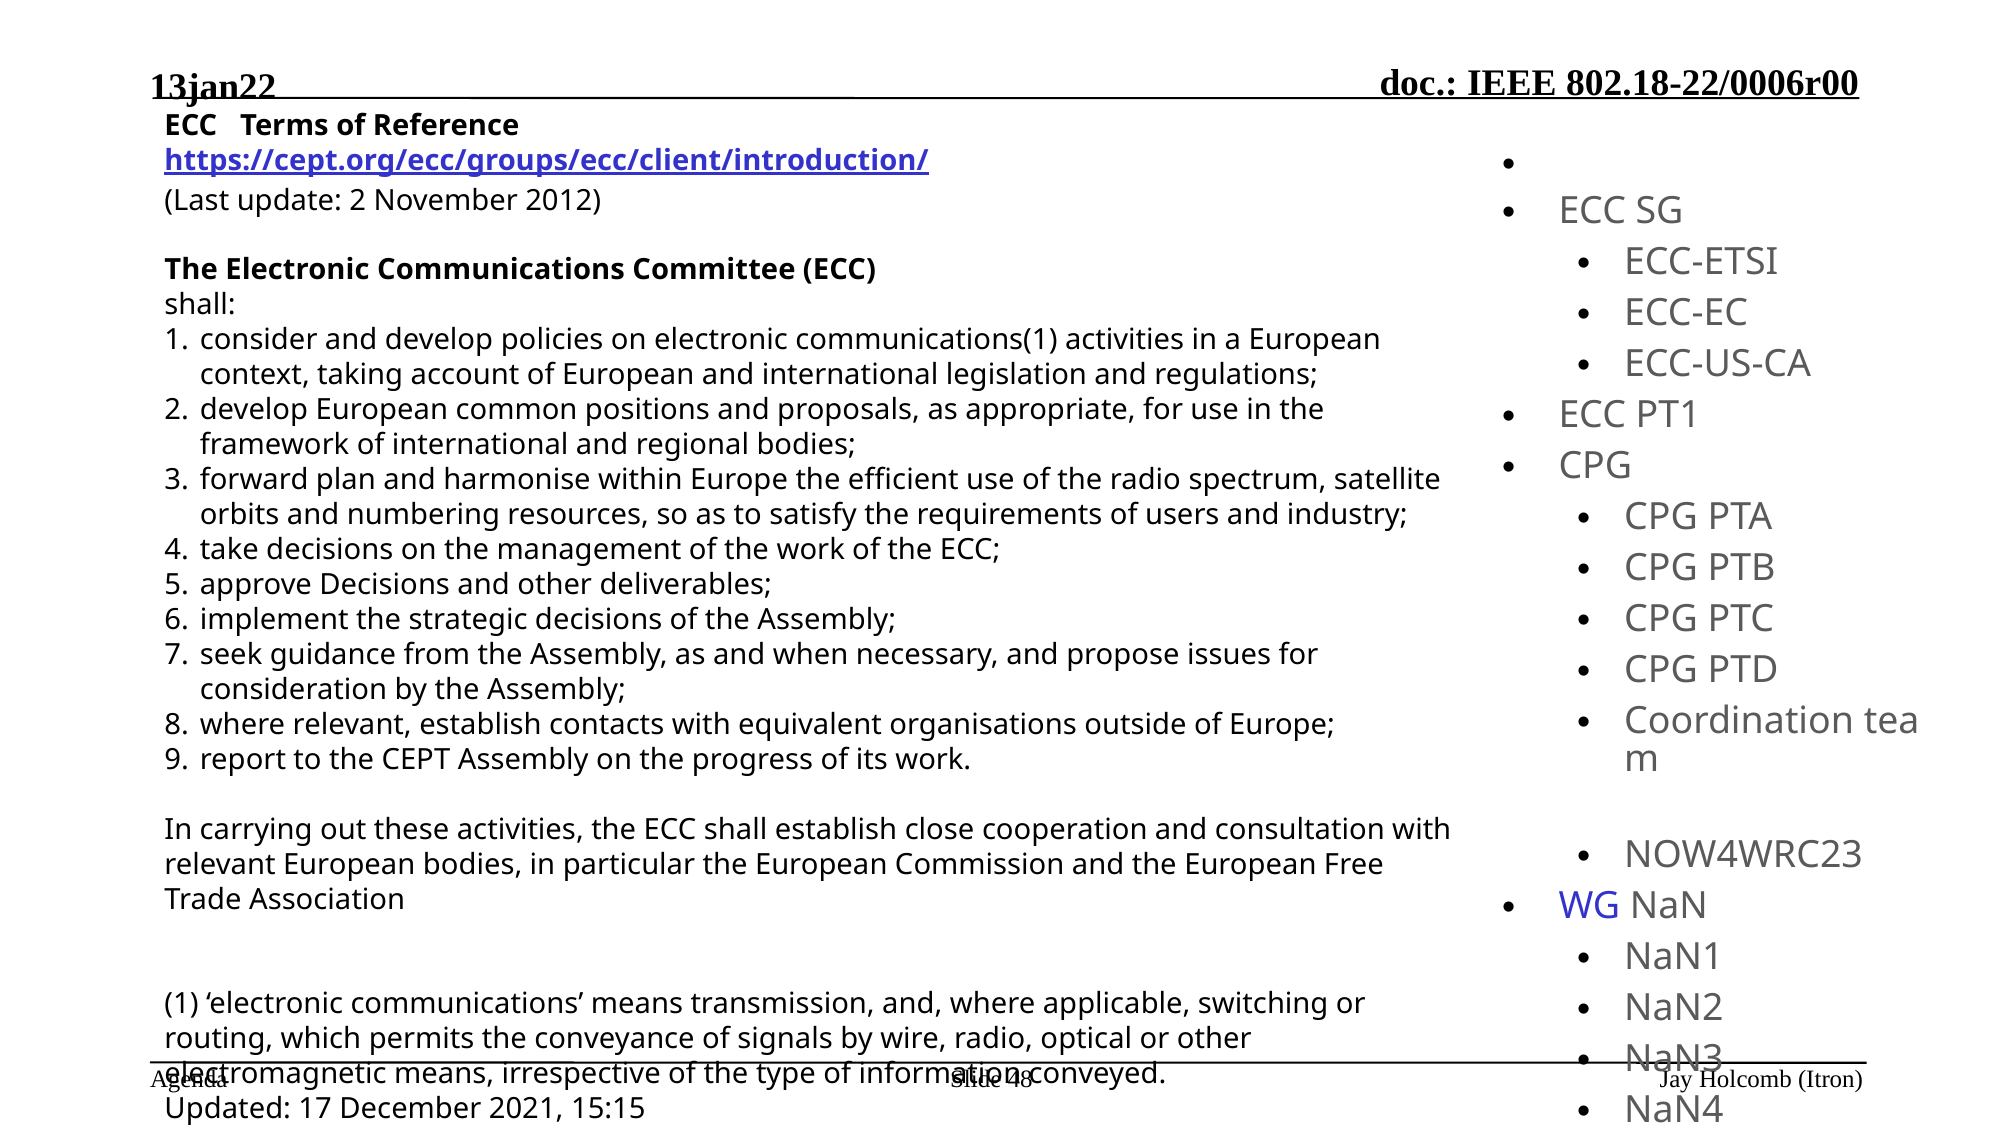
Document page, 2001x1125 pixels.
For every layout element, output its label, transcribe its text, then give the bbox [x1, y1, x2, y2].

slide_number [149, 62, 634, 98]
text_box ECC Terms of Reference https://cept.org/ecc/groups/ecc/client/introduction/ (Last update: 2 November 2012) The Electronic Communications Committee (ECC) shall: consider and develop policies on electronic communications(1) activities in a European context, taking account of European and international legislation and regulations; develop European common positions and proposals, as appropriate, for use in the framework of international and regional bodies; forward plan and harmonise within Europe the efficient use of the radio spectrum, satellite orbits and numbering resources, so as to satisfy the requirements of users and industry; take decisions on the management of the work of the ECC; approve Decisions and other deliverables; implement the strategic decisions of the Assembly; seek guidance from the Assembly, as and when necessary, and propose issues for consideration by the Assembly; where relevant, establish contacts with equivalent organisations outside of Europe; report to the CEPT Assembly on the progress of its work. In carrying out these activities, the ECC shall establish close cooperation and consultation with relevant European bodies, in particular the European Commission and the European Free Trade Association (1) ‘electronic communications’ means transmission, and, where applicable, switching or routing, which permits the conveyance of signals by wire, radio, optical or other electromagnetic means, irrespective of the type of information conveyed. Updated: 17 December 2021, 15:15 [149, 98, 1475, 1125]
footer Jay Holcomb (Itron) [1475, 1061, 1487, 1093]
text_box ECC ECC SG ECC-ETSI ECC-EC ECC-US-CA ECC PT1 CPG CPG PTA CPG PTB CPG PTC CPG PTD Coordination team NOW4WRC23 WG NaN NaN1 NaN2 NaN3 NaN4 NaN SFG [1487, 133, 1938, 1125]
